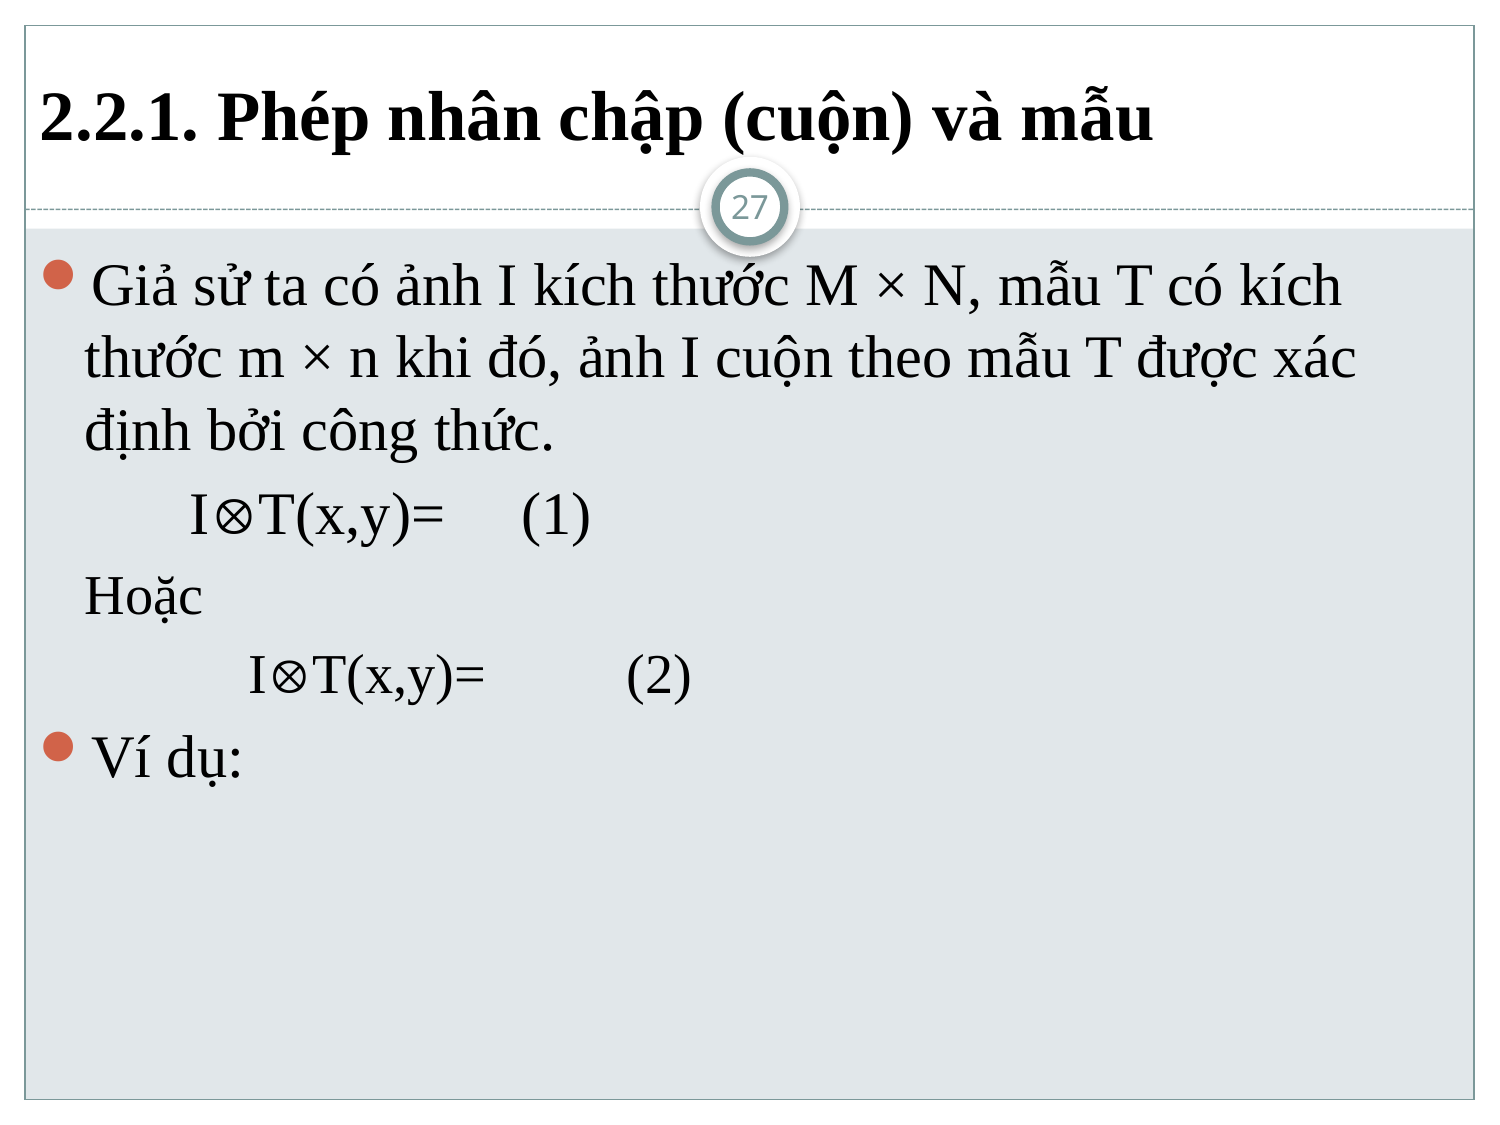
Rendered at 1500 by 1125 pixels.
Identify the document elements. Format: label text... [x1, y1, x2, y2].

slide_number 27 [712, 172, 788, 246]
title 2.2.1. Phép nhân chập (cuộn) và mẫu [24, 24, 1475, 162]
